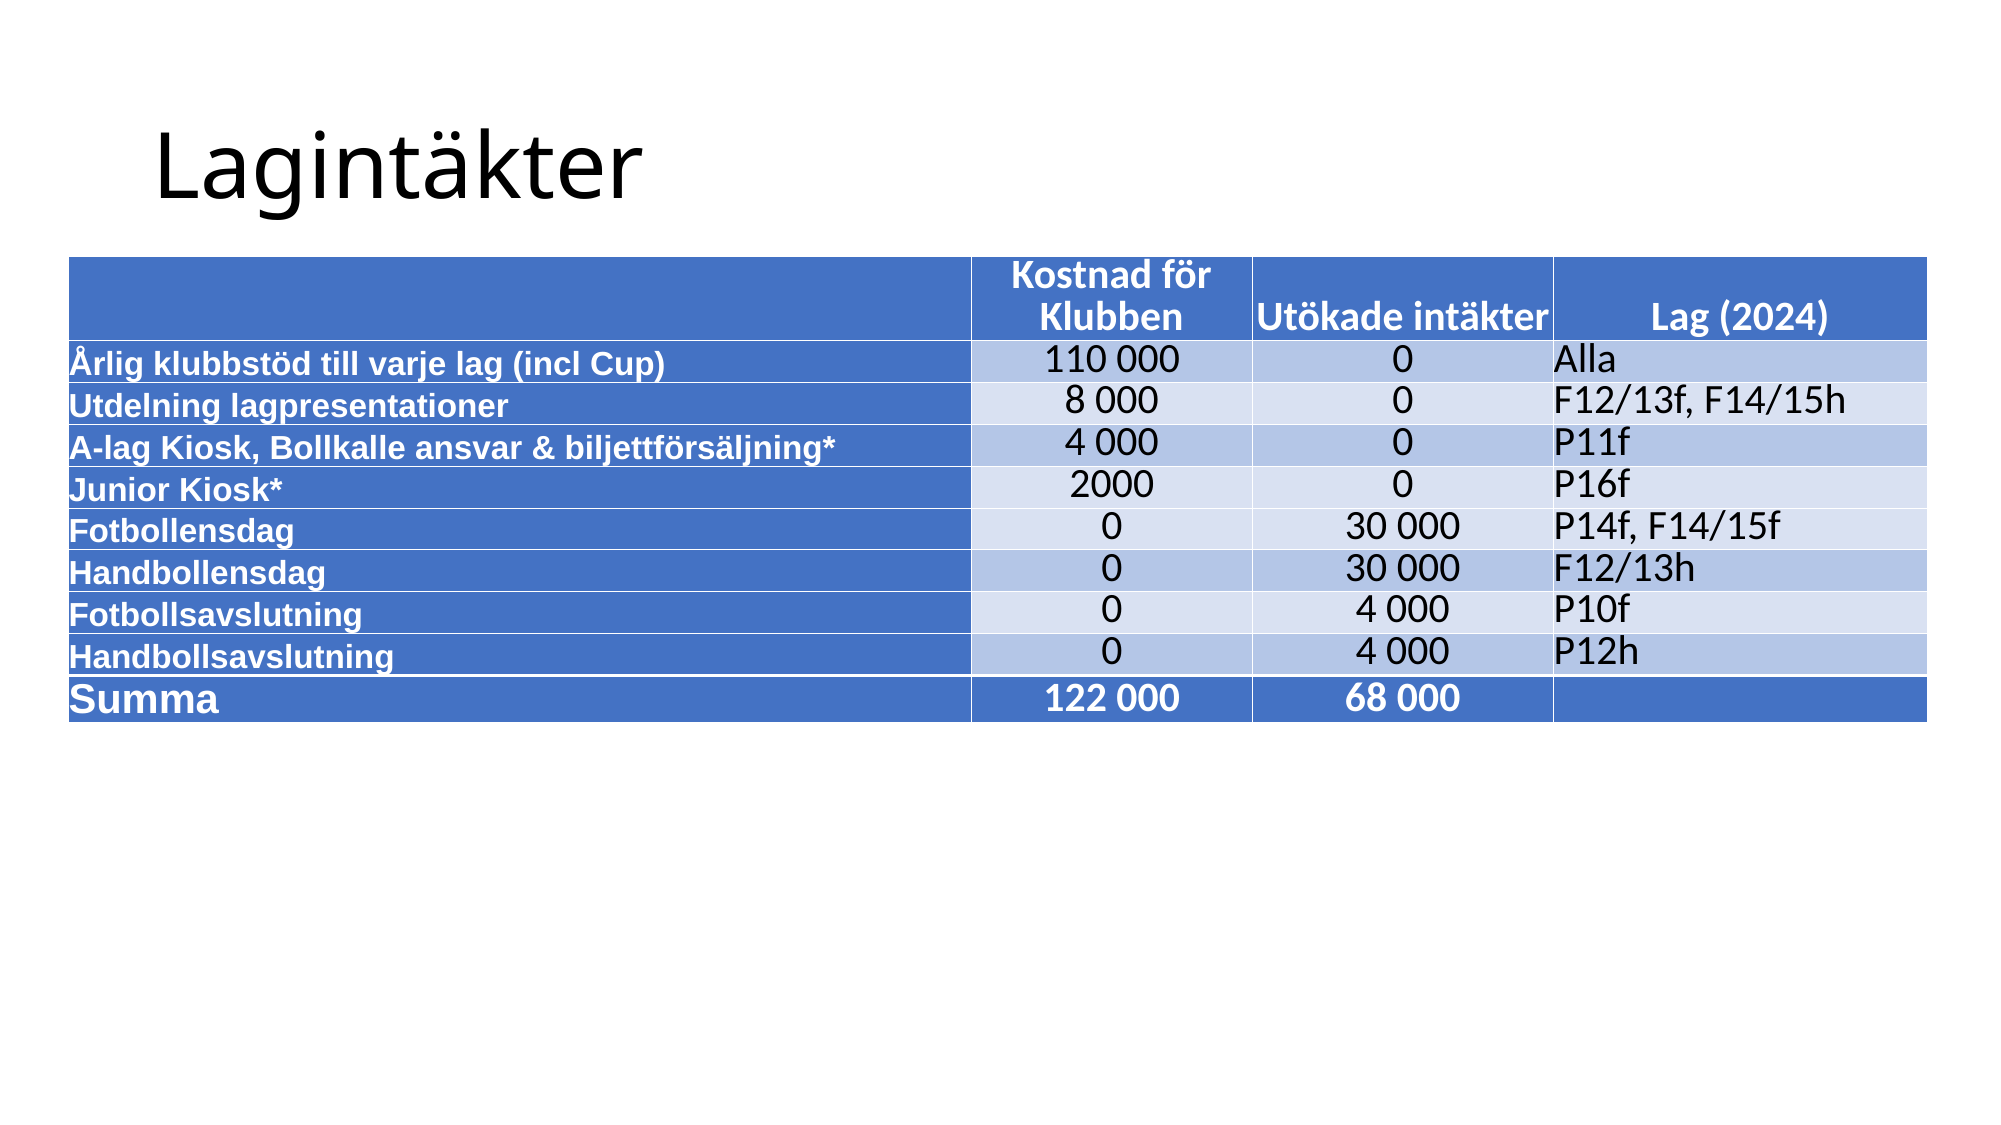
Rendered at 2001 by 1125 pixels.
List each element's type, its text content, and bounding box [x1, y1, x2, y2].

table_cell F12/13f, F14/15h [1554, 383, 1927, 424]
table_cell A-lag Kiosk, Bollkalle ansvar & biljettförsäljning* [69, 425, 971, 466]
table_cell Alla [1554, 341, 1927, 382]
table_cell 0 [1253, 467, 1553, 508]
table_header Utökade intäkter [1253, 257, 1553, 340]
table_cell P10f [1554, 592, 1927, 633]
table_cell 0 [972, 550, 1252, 591]
table_header [69, 257, 971, 340]
table_cell 0 [972, 509, 1252, 549]
table_cell 8 000 [972, 383, 1252, 424]
table_cell Junior Kiosk* [69, 467, 971, 508]
table_cell Handbollsavslutning [69, 634, 971, 674]
table_cell Handbollensdag [69, 550, 971, 591]
table_cell 0 [972, 634, 1252, 674]
table_cell 30 000 [1253, 509, 1553, 549]
table_cell [1554, 677, 1927, 722]
table_cell Fotbollsavslutning [69, 592, 971, 633]
table_cell 0 [1253, 425, 1553, 466]
table_cell Fotbollensdag [69, 509, 971, 549]
table_cell P12h [1554, 634, 1927, 674]
table_cell Årlig klubbstöd till varje lag (incl Cup) [69, 341, 971, 382]
table_cell 0 [1253, 341, 1553, 382]
table_cell 122 000 [972, 677, 1252, 722]
table_cell P11f [1554, 425, 1927, 466]
table_cell P16f [1554, 467, 1927, 508]
table_header Lag (2024) [1554, 257, 1927, 340]
table_cell F12/13h [1554, 550, 1927, 591]
table_cell 4 000 [1253, 592, 1553, 633]
table_header Kostnad för Klubben [972, 257, 1252, 340]
table_cell 4 000 [972, 425, 1252, 466]
table_cell Summa [69, 677, 971, 722]
table_cell 110 000 [972, 341, 1252, 382]
table_cell 0 [1253, 383, 1553, 424]
table_cell 0 [972, 592, 1252, 633]
table_cell Utdelning lagpresentationer [69, 383, 971, 424]
table_cell P14f, F14/15f [1554, 509, 1927, 549]
table_cell 2000 [972, 467, 1252, 508]
table_cell 30 000 [1253, 550, 1553, 591]
table_cell 68 000 [1253, 677, 1553, 722]
title Lagintäkter [137, 59, 1863, 257]
table_cell 4 000 [1253, 634, 1553, 674]
